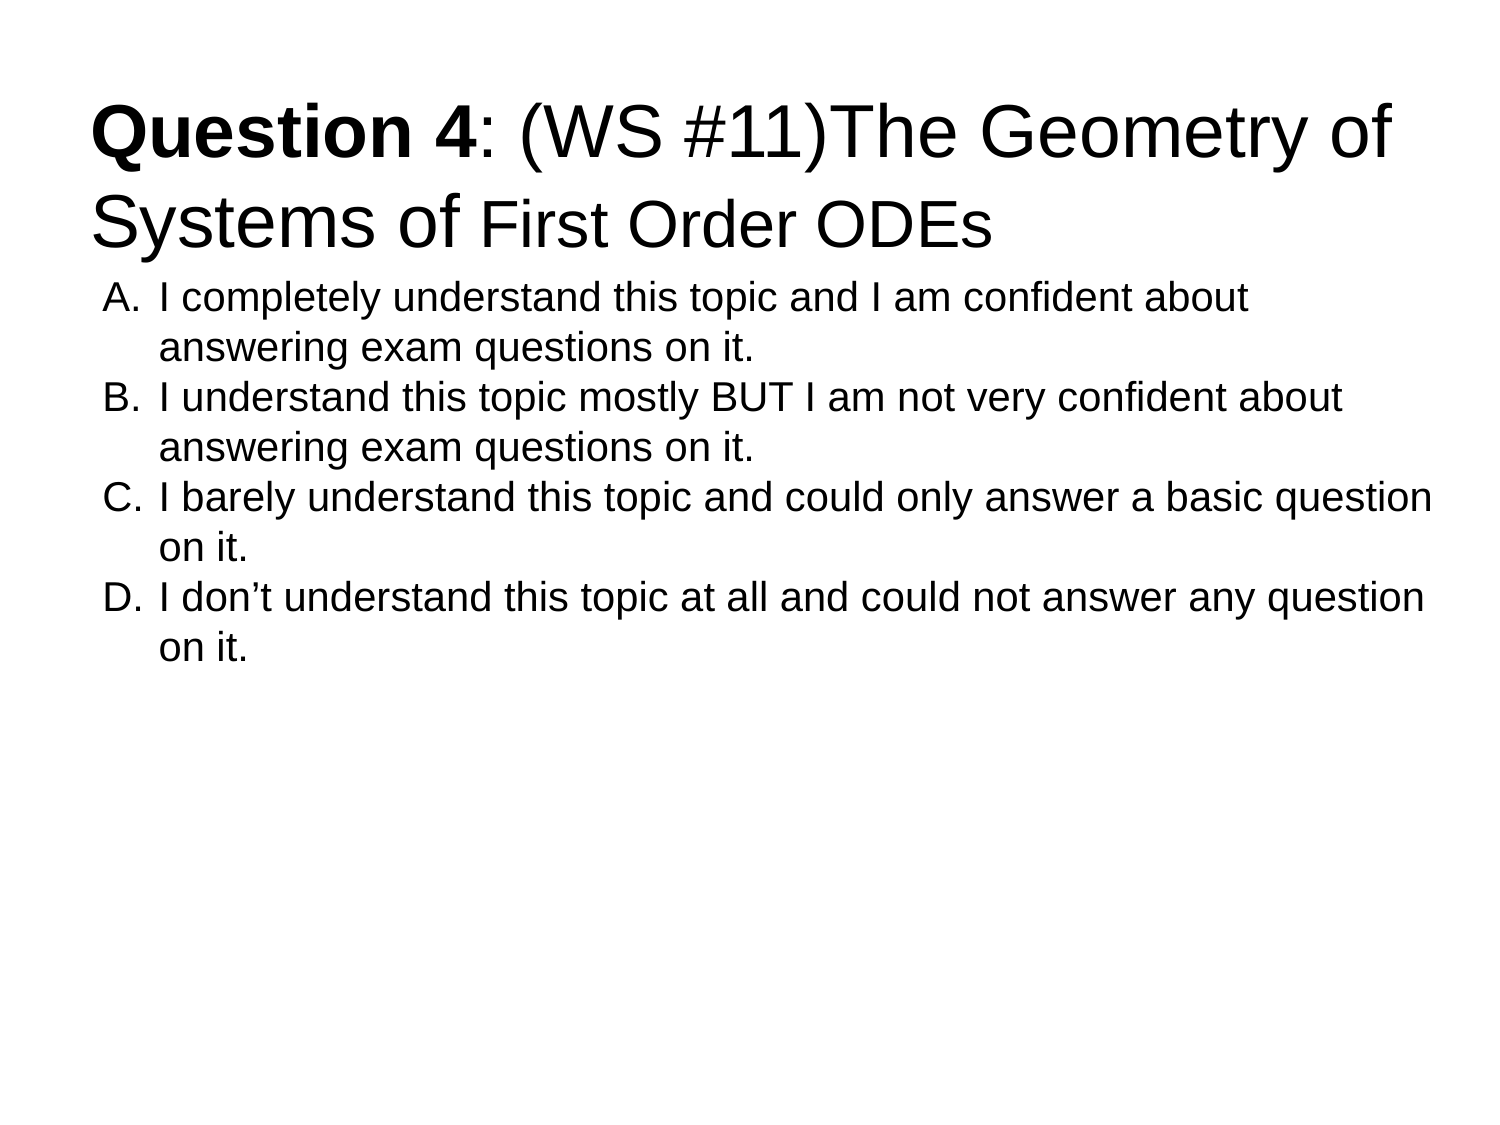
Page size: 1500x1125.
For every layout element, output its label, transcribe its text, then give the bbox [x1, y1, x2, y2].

title Question 4: (WS #11)The Geometry of Systems of First Order ODEs [75, 45, 1425, 300]
text_box I completely understand this topic and I am confident about answering exam questions on it. I understand this topic mostly BUT I am not very confident about answering exam questions on it. I barely understand this topic and could only answer a basic question on it. I don’t understand this topic at all and could not answer any question on it. [87, 262, 1463, 678]
